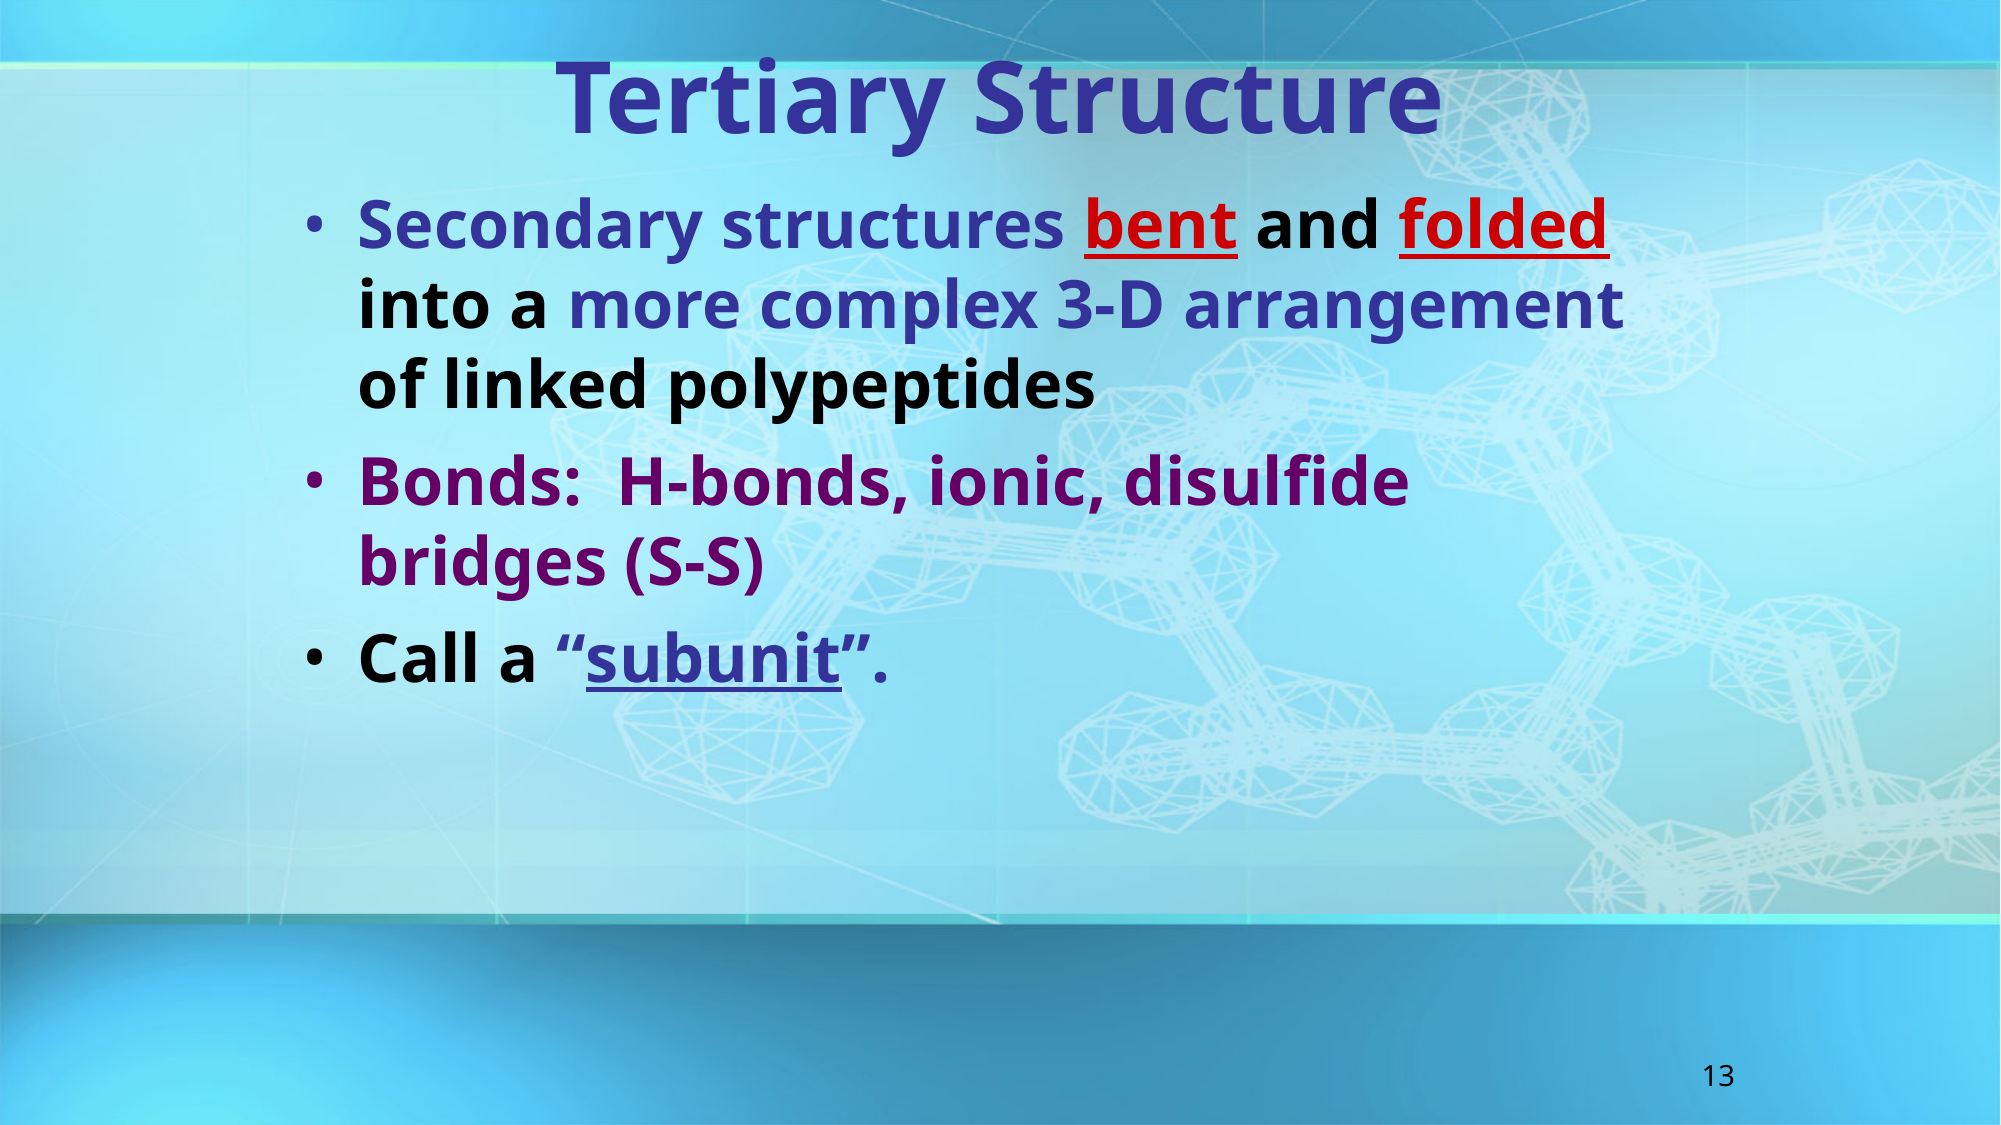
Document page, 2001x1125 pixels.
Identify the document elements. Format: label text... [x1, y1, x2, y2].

text_box Secondary structures bent and folded into a more complex 3-D arrangement of linked polypeptides Bonds: H-bonds, ionic, disulfide bridges (S-S) Call a “subunit”. [287, 174, 1688, 850]
picture [0, 0, 2001, 1125]
text_box Tertiary Structure [362, 0, 1638, 174]
text_box 13 [1437, 1049, 1750, 1125]
